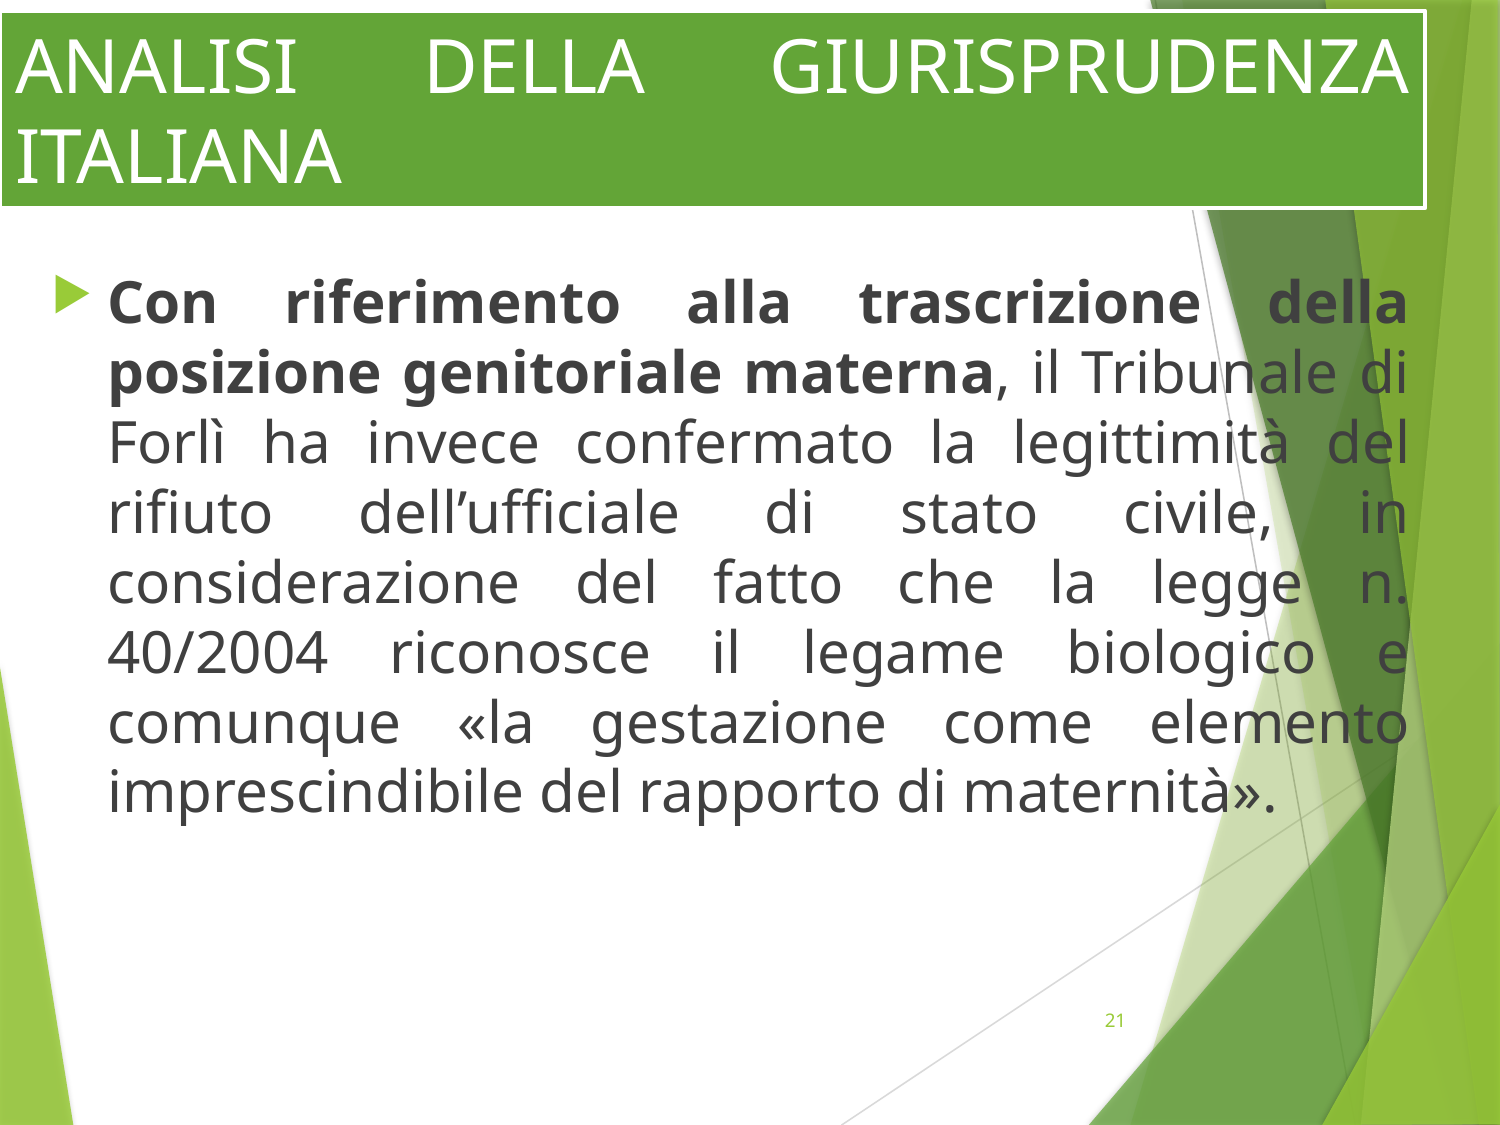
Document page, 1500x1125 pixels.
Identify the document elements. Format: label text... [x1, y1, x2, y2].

slide_number 21 [1057, 991, 1142, 1051]
title ANALISI DELLA GIURISPRUDENZA ITALIANA [0, 9, 1427, 210]
list Con riferimento alla trascrizione della posizione genitoriale materna, il Tribunale di Forlì ha invece confermato la legittimità del rifiuto dell’ufficiale di stato civile, in considerazione del fatto che la legge n. 40/2004 riconosce il legame biologico e comunque «la gestazione come elemento imprescindibile del rapporto di maternità». [36, 258, 1425, 1103]
